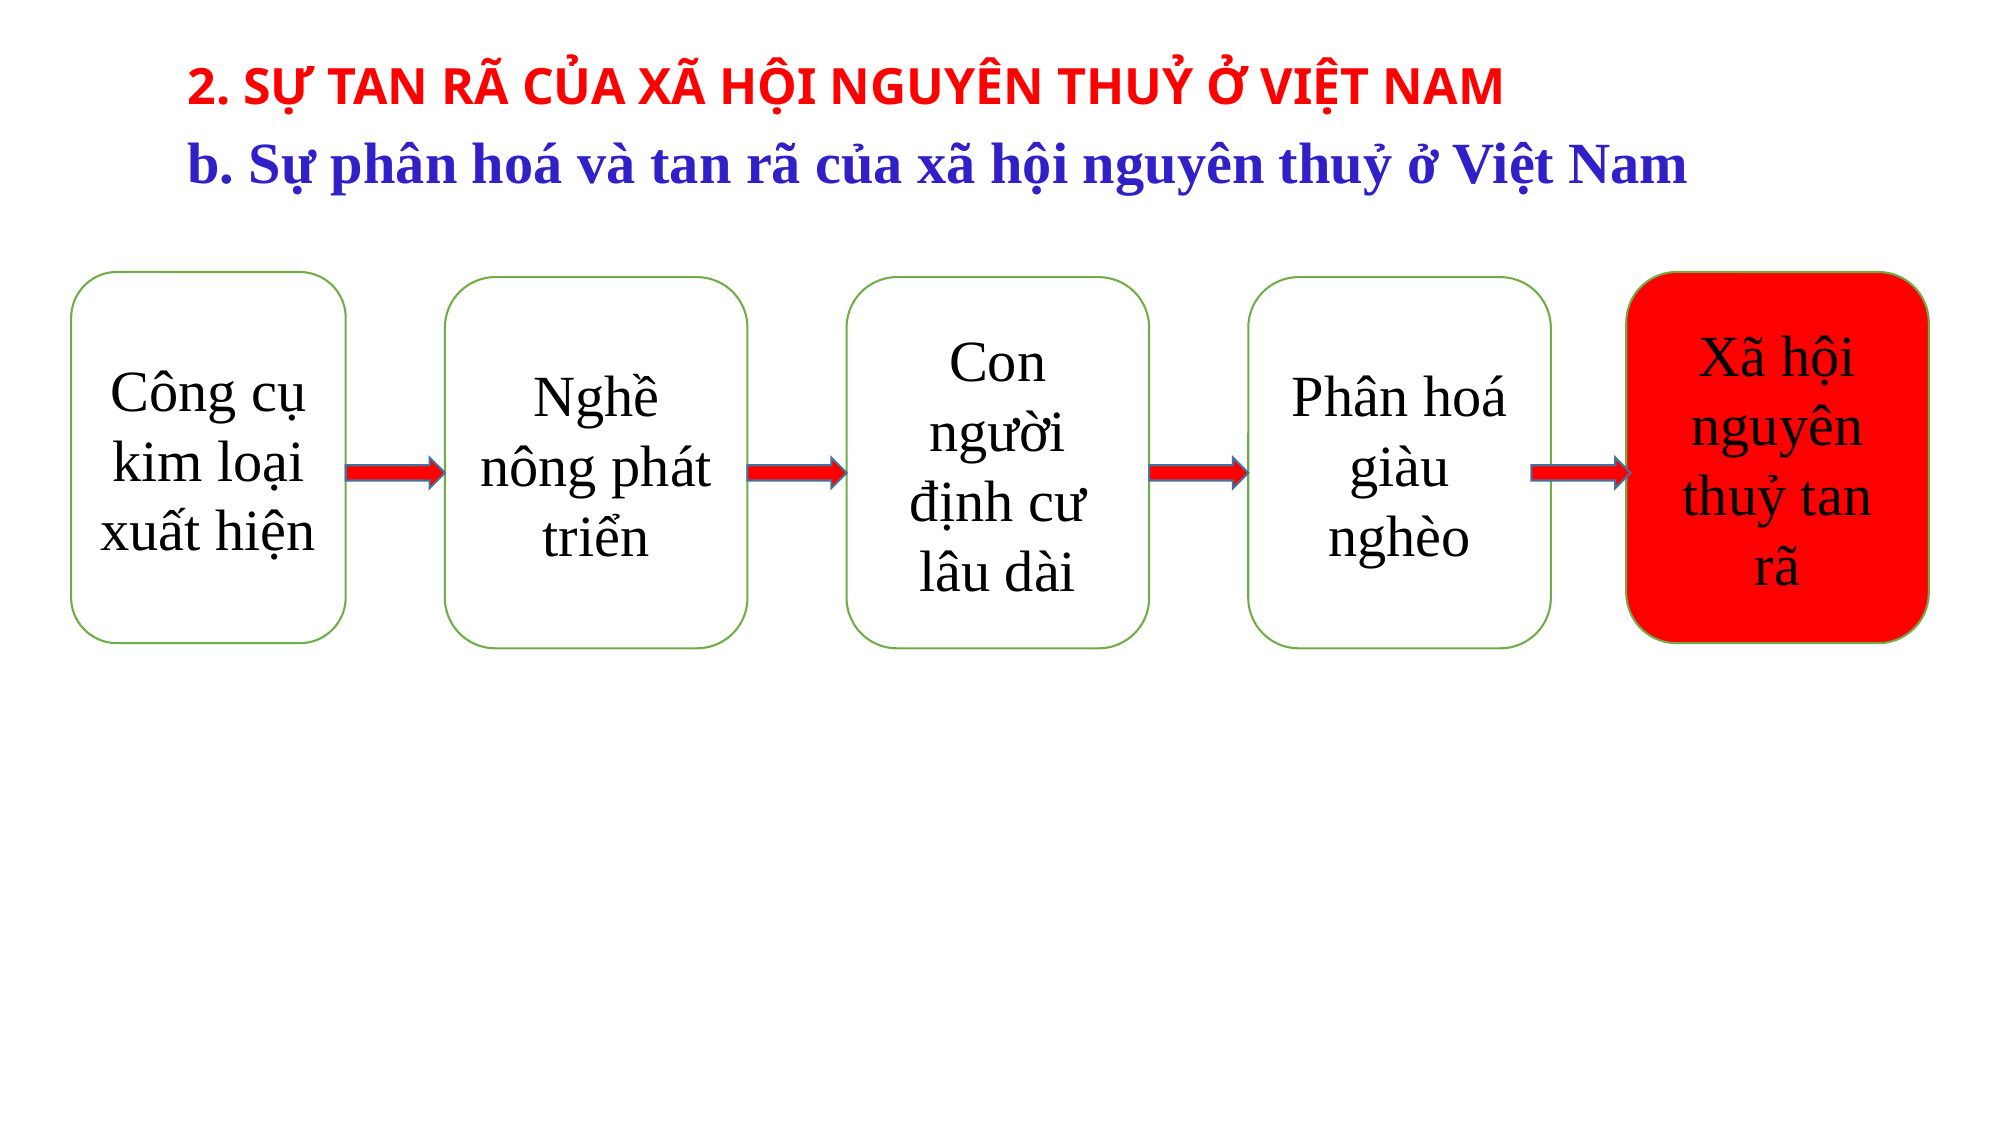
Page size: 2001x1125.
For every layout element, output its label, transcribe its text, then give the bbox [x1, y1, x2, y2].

text_box [746, 455, 849, 491]
text_box [1148, 455, 1250, 491]
text_box Phân hoá giàu nghèo [1247, 276, 1552, 650]
text_box Con người định cư lâu dài [845, 276, 1151, 650]
text_box Công cụ kim loại xuất hiện [70, 270, 347, 645]
text_box [1530, 455, 1632, 491]
text_box [344, 455, 447, 491]
text_box 2. SỰ TAN RÃ CỦA XÃ HỘI NGUYÊN THUỶ Ở VIỆT NAM b. Sự phân hoá và tan rã của xã hội nguyên thuỷ ở Việt Nam [172, 38, 1725, 203]
text_box Xã hội nguyên thuỷ tan rã [1625, 270, 1930, 645]
text_box Nghề nông phát triển [443, 276, 749, 650]
